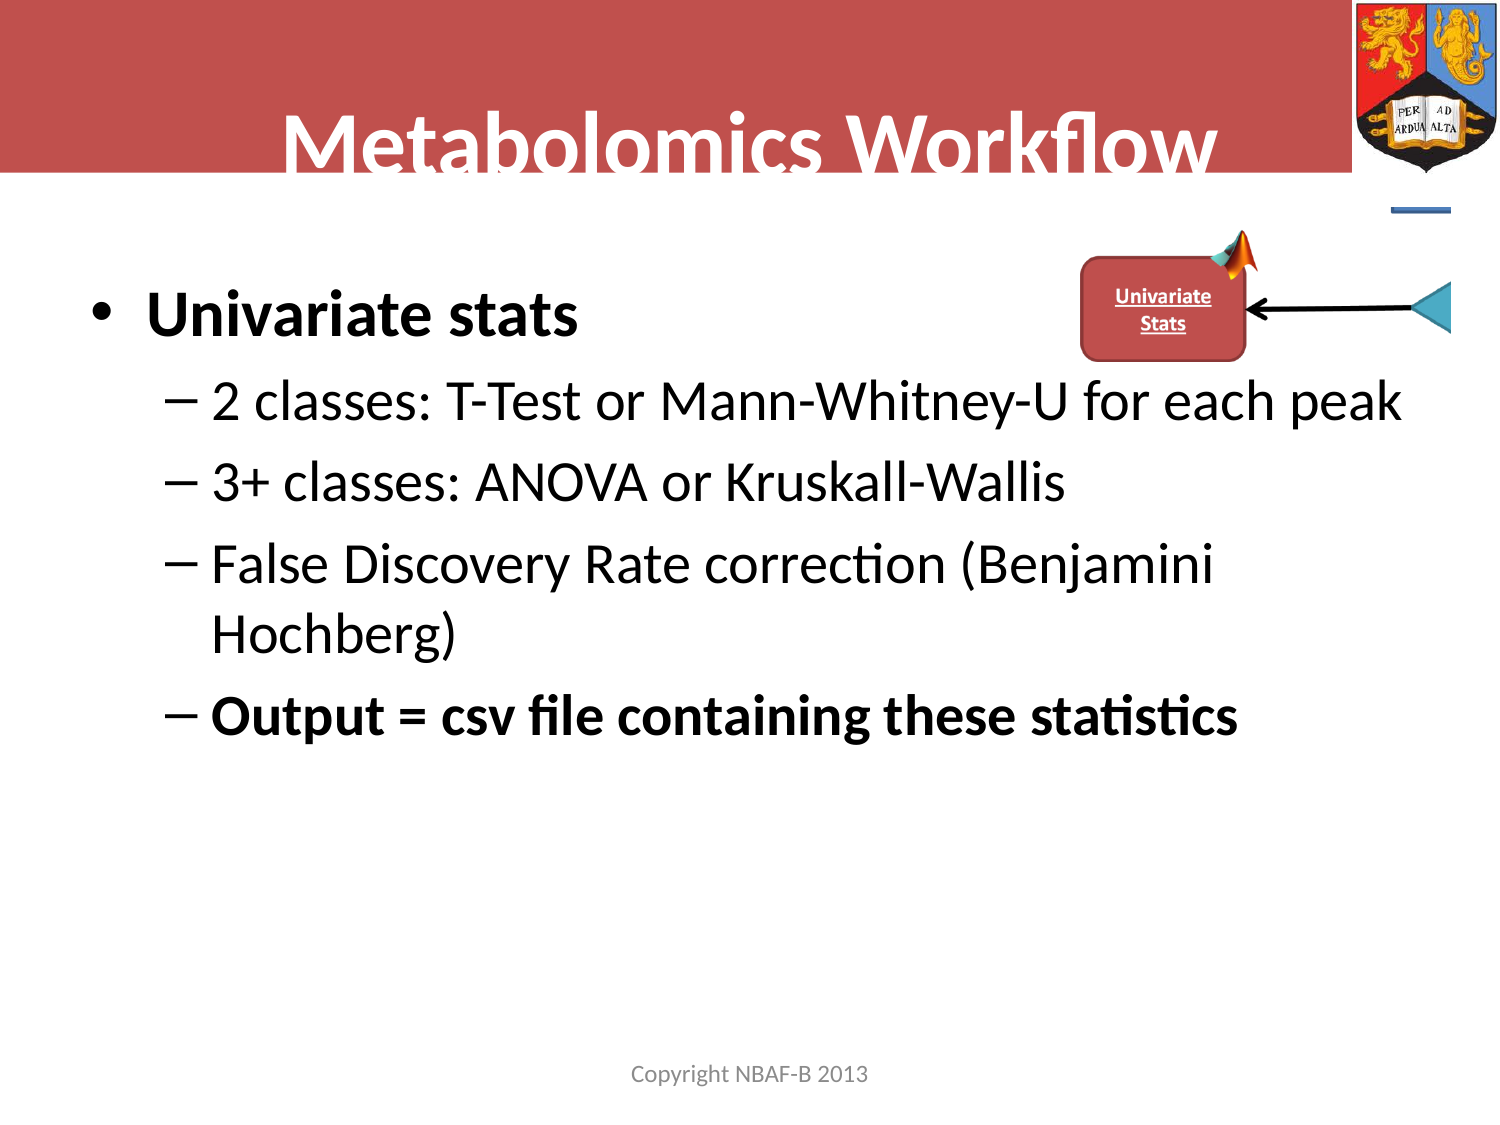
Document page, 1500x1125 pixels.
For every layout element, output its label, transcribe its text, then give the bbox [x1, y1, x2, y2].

picture [1080, 207, 1451, 362]
list Univariate stats 2 classes: T-Test or Mann-Whitney-U for each peak 3+ classes: ANOVA or Kruskall-Wallis False Discovery Rate correction (Benjamini Hochberg) Output = csv file containing these statistics [74, 262, 1426, 1006]
title Metabolomics Workflow [74, 44, 1426, 233]
text_box Copyright NBAF-B 2013 [512, 1042, 988, 1103]
text_box [0, 0, 1349, 175]
picture [1352, 0, 1500, 177]
